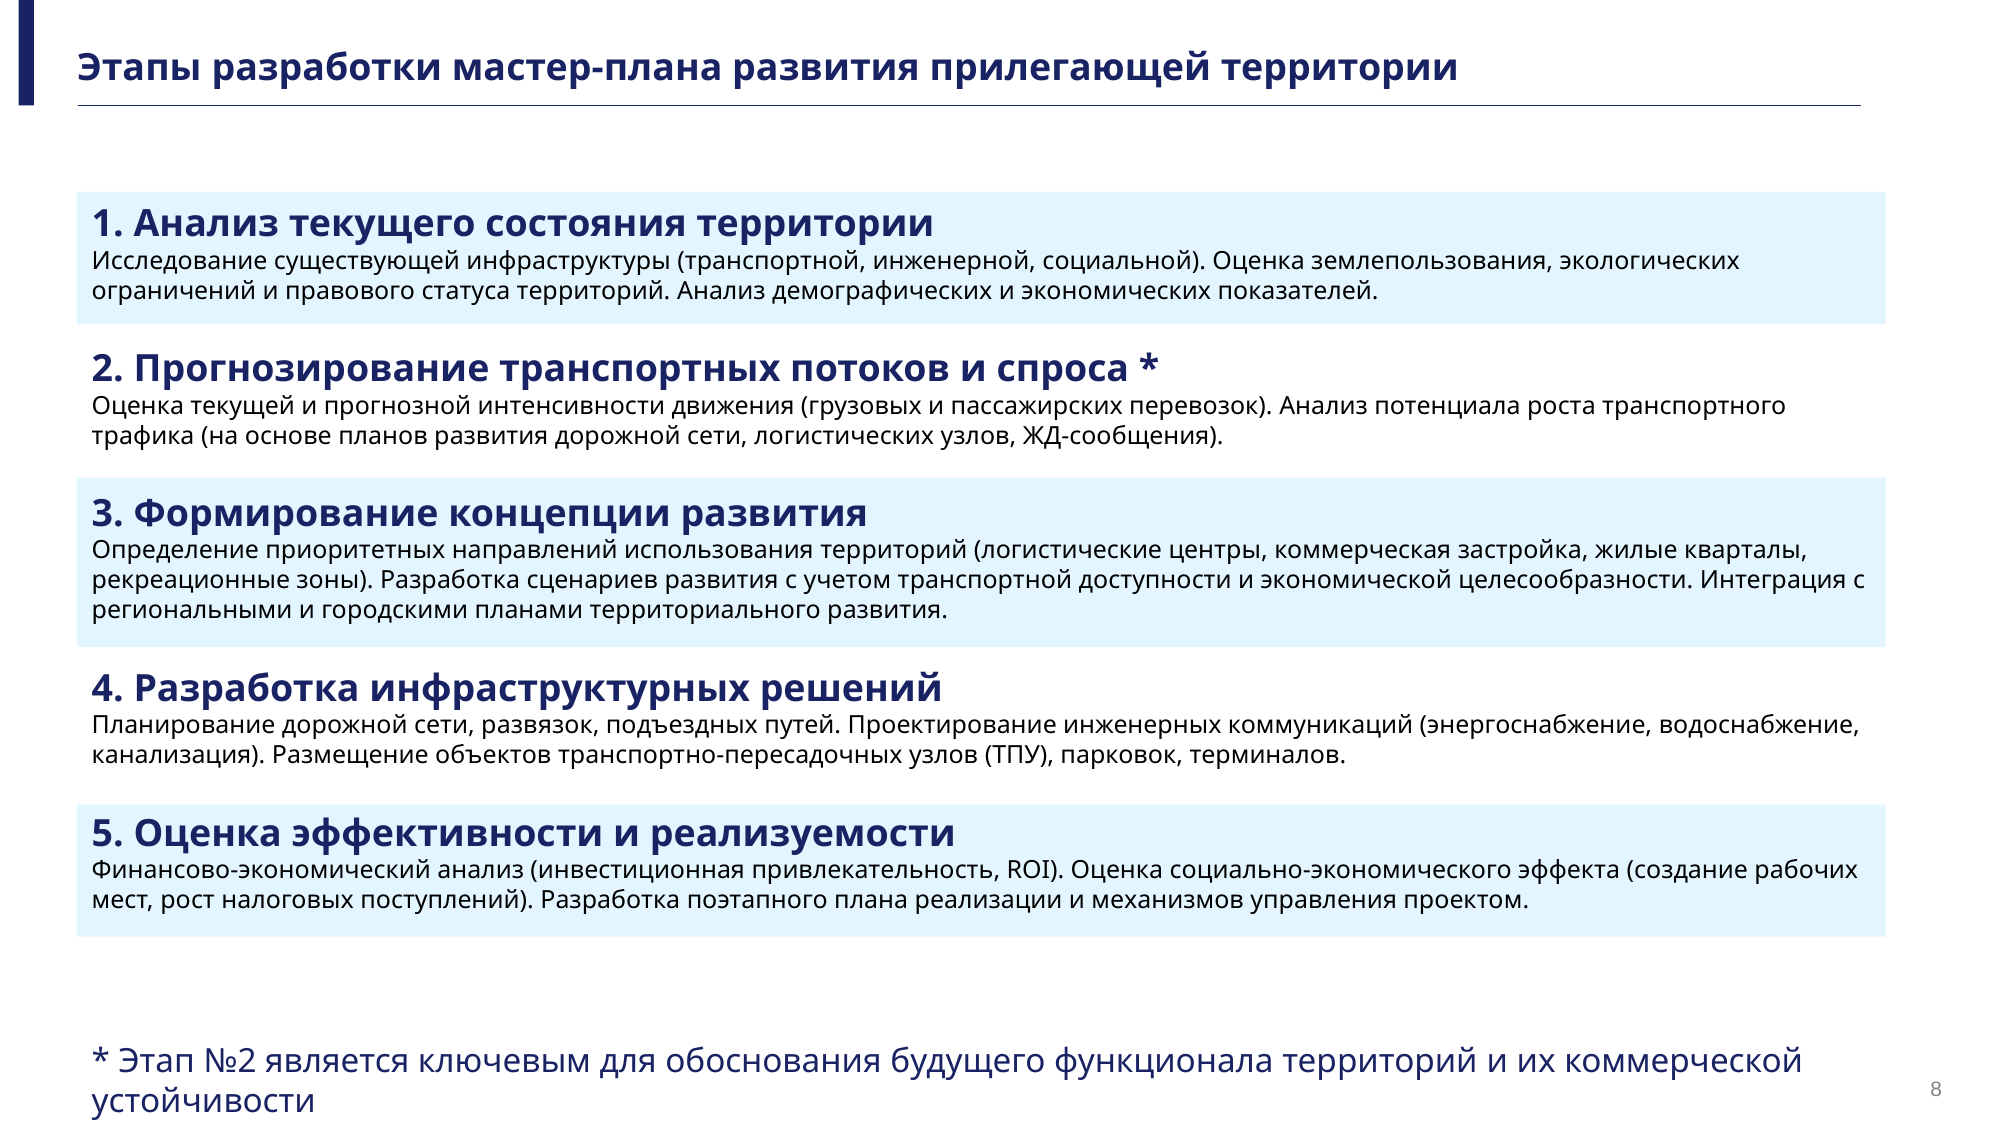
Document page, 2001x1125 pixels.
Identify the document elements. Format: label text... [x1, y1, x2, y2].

text_box 1. Анализ текущего состояния территории Исследование существующей инфраструктуры (транспортной, инженерной, социальной). Оценка землепользования, экологических ограничений и правового статуса территорий. Анализ демографических и экономических показателей. 2. Прогнозирование транспортных потоков и спроса * Оценка текущей и прогнозной интенсивности движения (грузовых и пассажирских перевозок). Анализ потенциала роста транспортного трафика (на основе планов развития дорожной сети, логистических узлов, ЖД-сообщения). 3. Формирование концепции развития Определение приоритетных направлений использования территорий (логистические центры, коммерческая застройка, жилые кварталы, рекреационные зоны). Разработка сценариев развития с учетом транспортной доступности и экономической целесообразности. Интеграция с региональными и городскими планами территориального развития. 4. Разработка инфраструктурных решений Планирование дорожной сети, развязок, подъездных путей. Проектирование инженерных коммуникаций (энергоснабжение, водоснабжение, канализация). Размещение объектов транспортно-пересадочных узлов (ТПУ), парковок, терминалов. 5. Оценка эффективности и реализуемости Финансово-экономический анализ (инвестиционная привлекательность, ROI). Оценка социально-экономического эффекта (создание рабочих мест, рост налоговых поступлений). Разработка поэтапного плана реализации и механизмов управления проектом. [76, 192, 1886, 921]
text_box * Этап №2 является ключевым для обоснования будущего функционала территорий и их коммерческой устойчивости [76, 1031, 1849, 1125]
slide_number 8 [1930, 1076, 1979, 1114]
text_box [76, 803, 1887, 938]
title Этапы разработки мастер-плана развития прилегающей территории [77, 48, 1988, 90]
